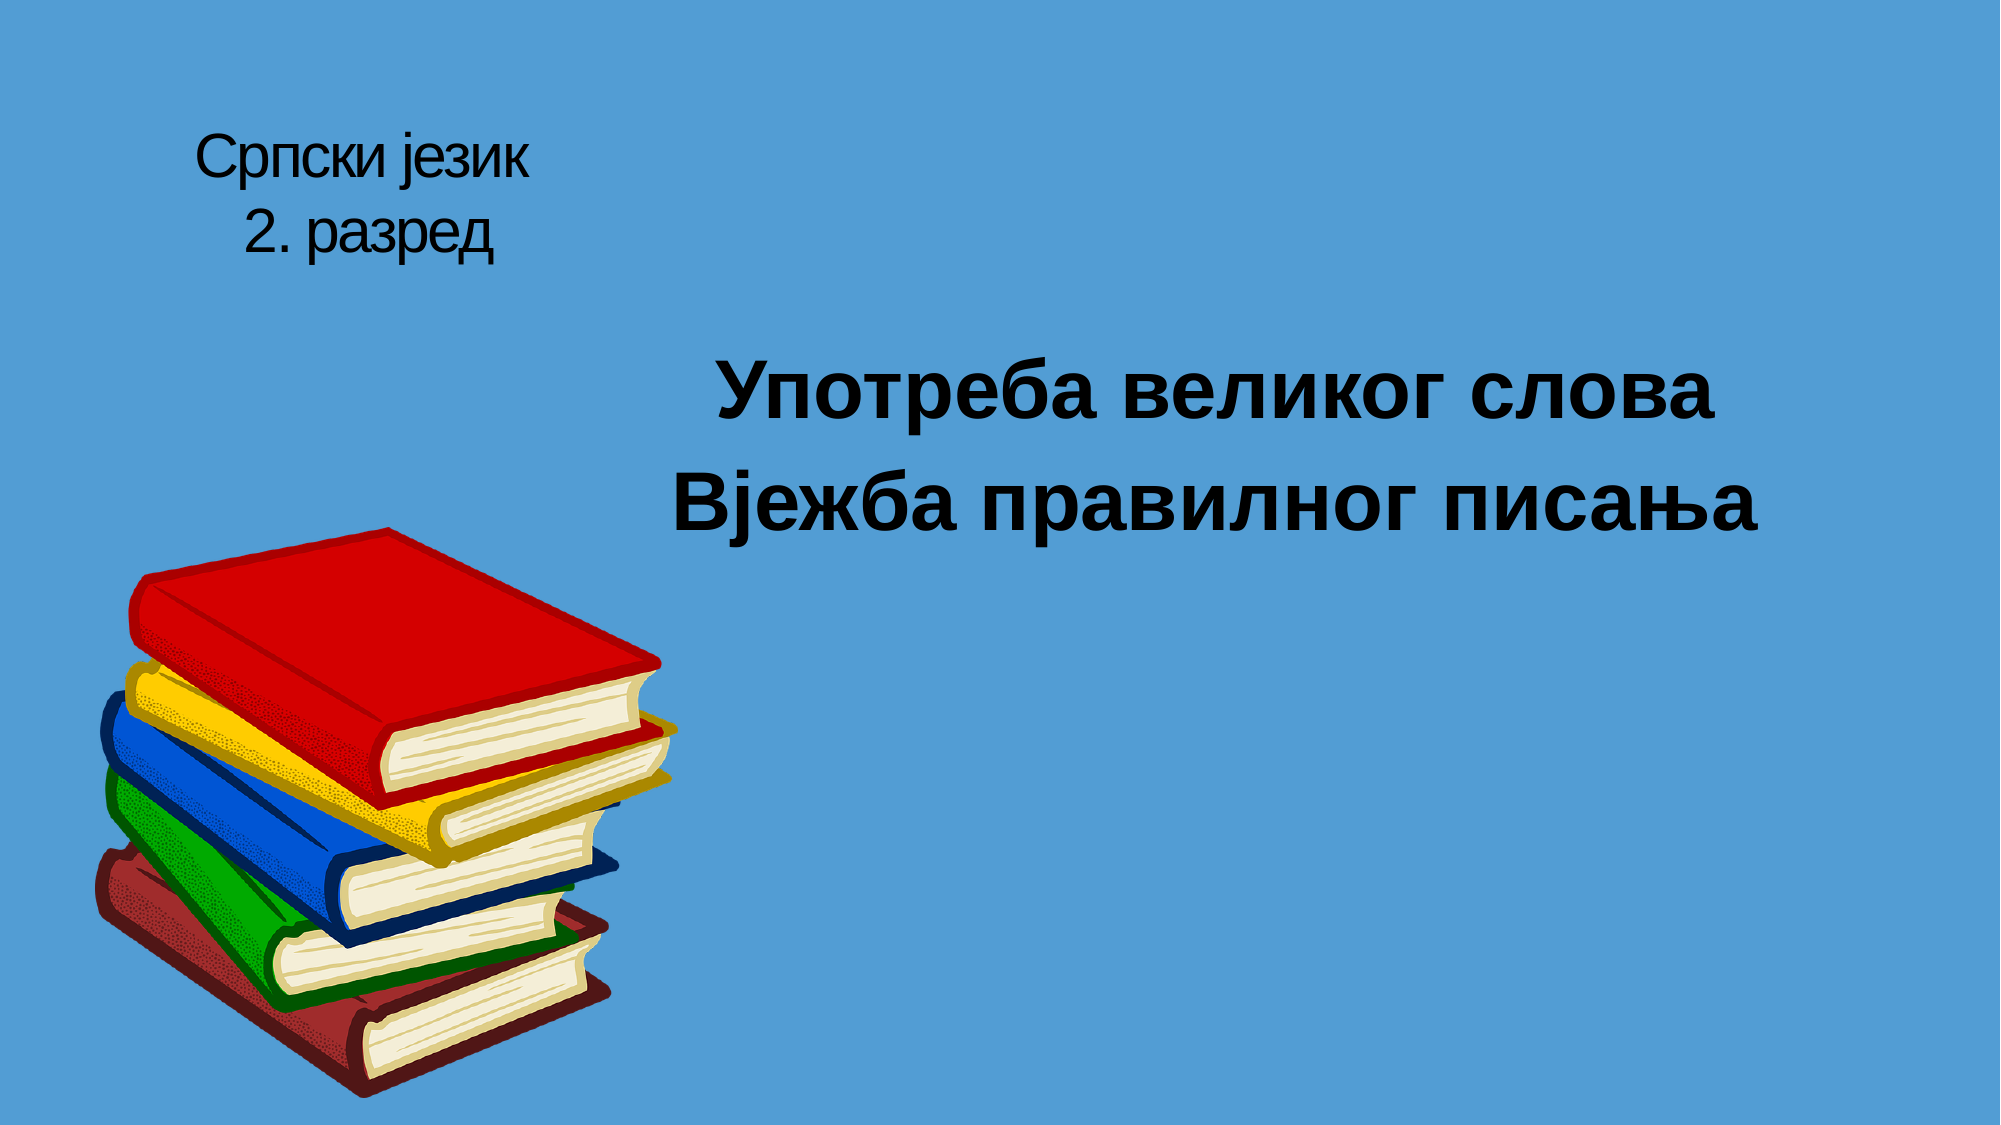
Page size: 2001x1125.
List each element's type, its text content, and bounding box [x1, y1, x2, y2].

title Српски језик 2. разред [129, 129, 610, 273]
subtitle Употреба великог слова Вјежба правилног писања [644, 342, 1786, 663]
picture [95, 527, 678, 1098]
